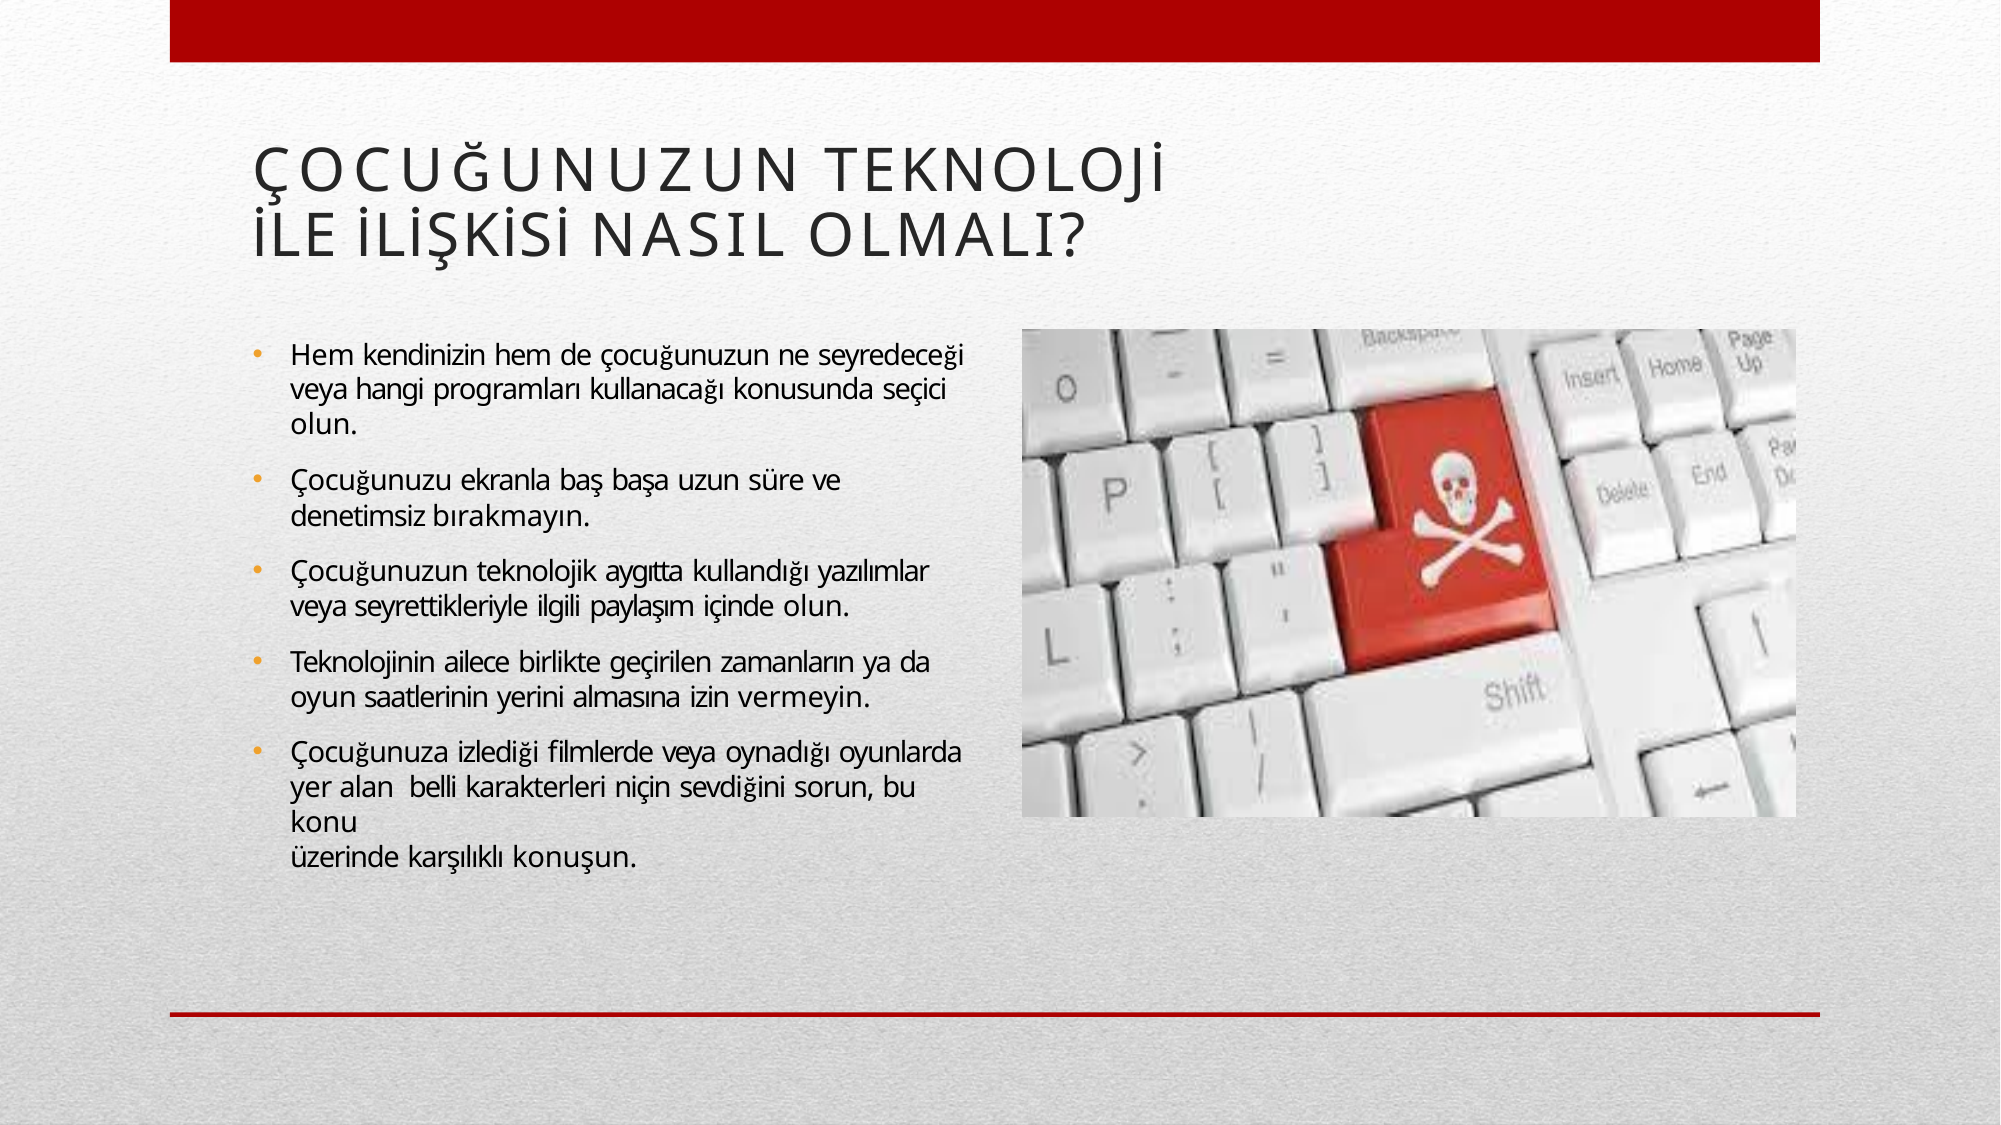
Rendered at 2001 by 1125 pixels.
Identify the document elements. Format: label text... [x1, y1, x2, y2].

title ÇOCUĞUNUZUN TEKNOLOJİ İLE İLİŞKİSİ NASIL OLMALI? [250, 70, 1255, 269]
text_box Hem kendinizin hem de çocuğunuzun ne seyredeceği veya hangi programları kullanacağı konusunda seçici olun. Çocuğunuzu ekranla baş başa uzun süre ve denetimsiz bırakmayın. Çocuğunuzun teknolojik aygıtta kullandığı yazılımlar veya seyrettikleriyle ilgili paylaşım içinde olun. Teknolojinin ailece birlikte geçirilen zamanların ya da oyun saatlerinin yerini almasına izin vermeyin. Çocuğunuza izlediği filmlerde veya oynadığı oyunlarda yer alan belli karakterleri niçin sevdiğini sorun, bu konu üzerinde karşılıklı konuşun. [250, 333, 978, 874]
picture [1021, 328, 1797, 818]
